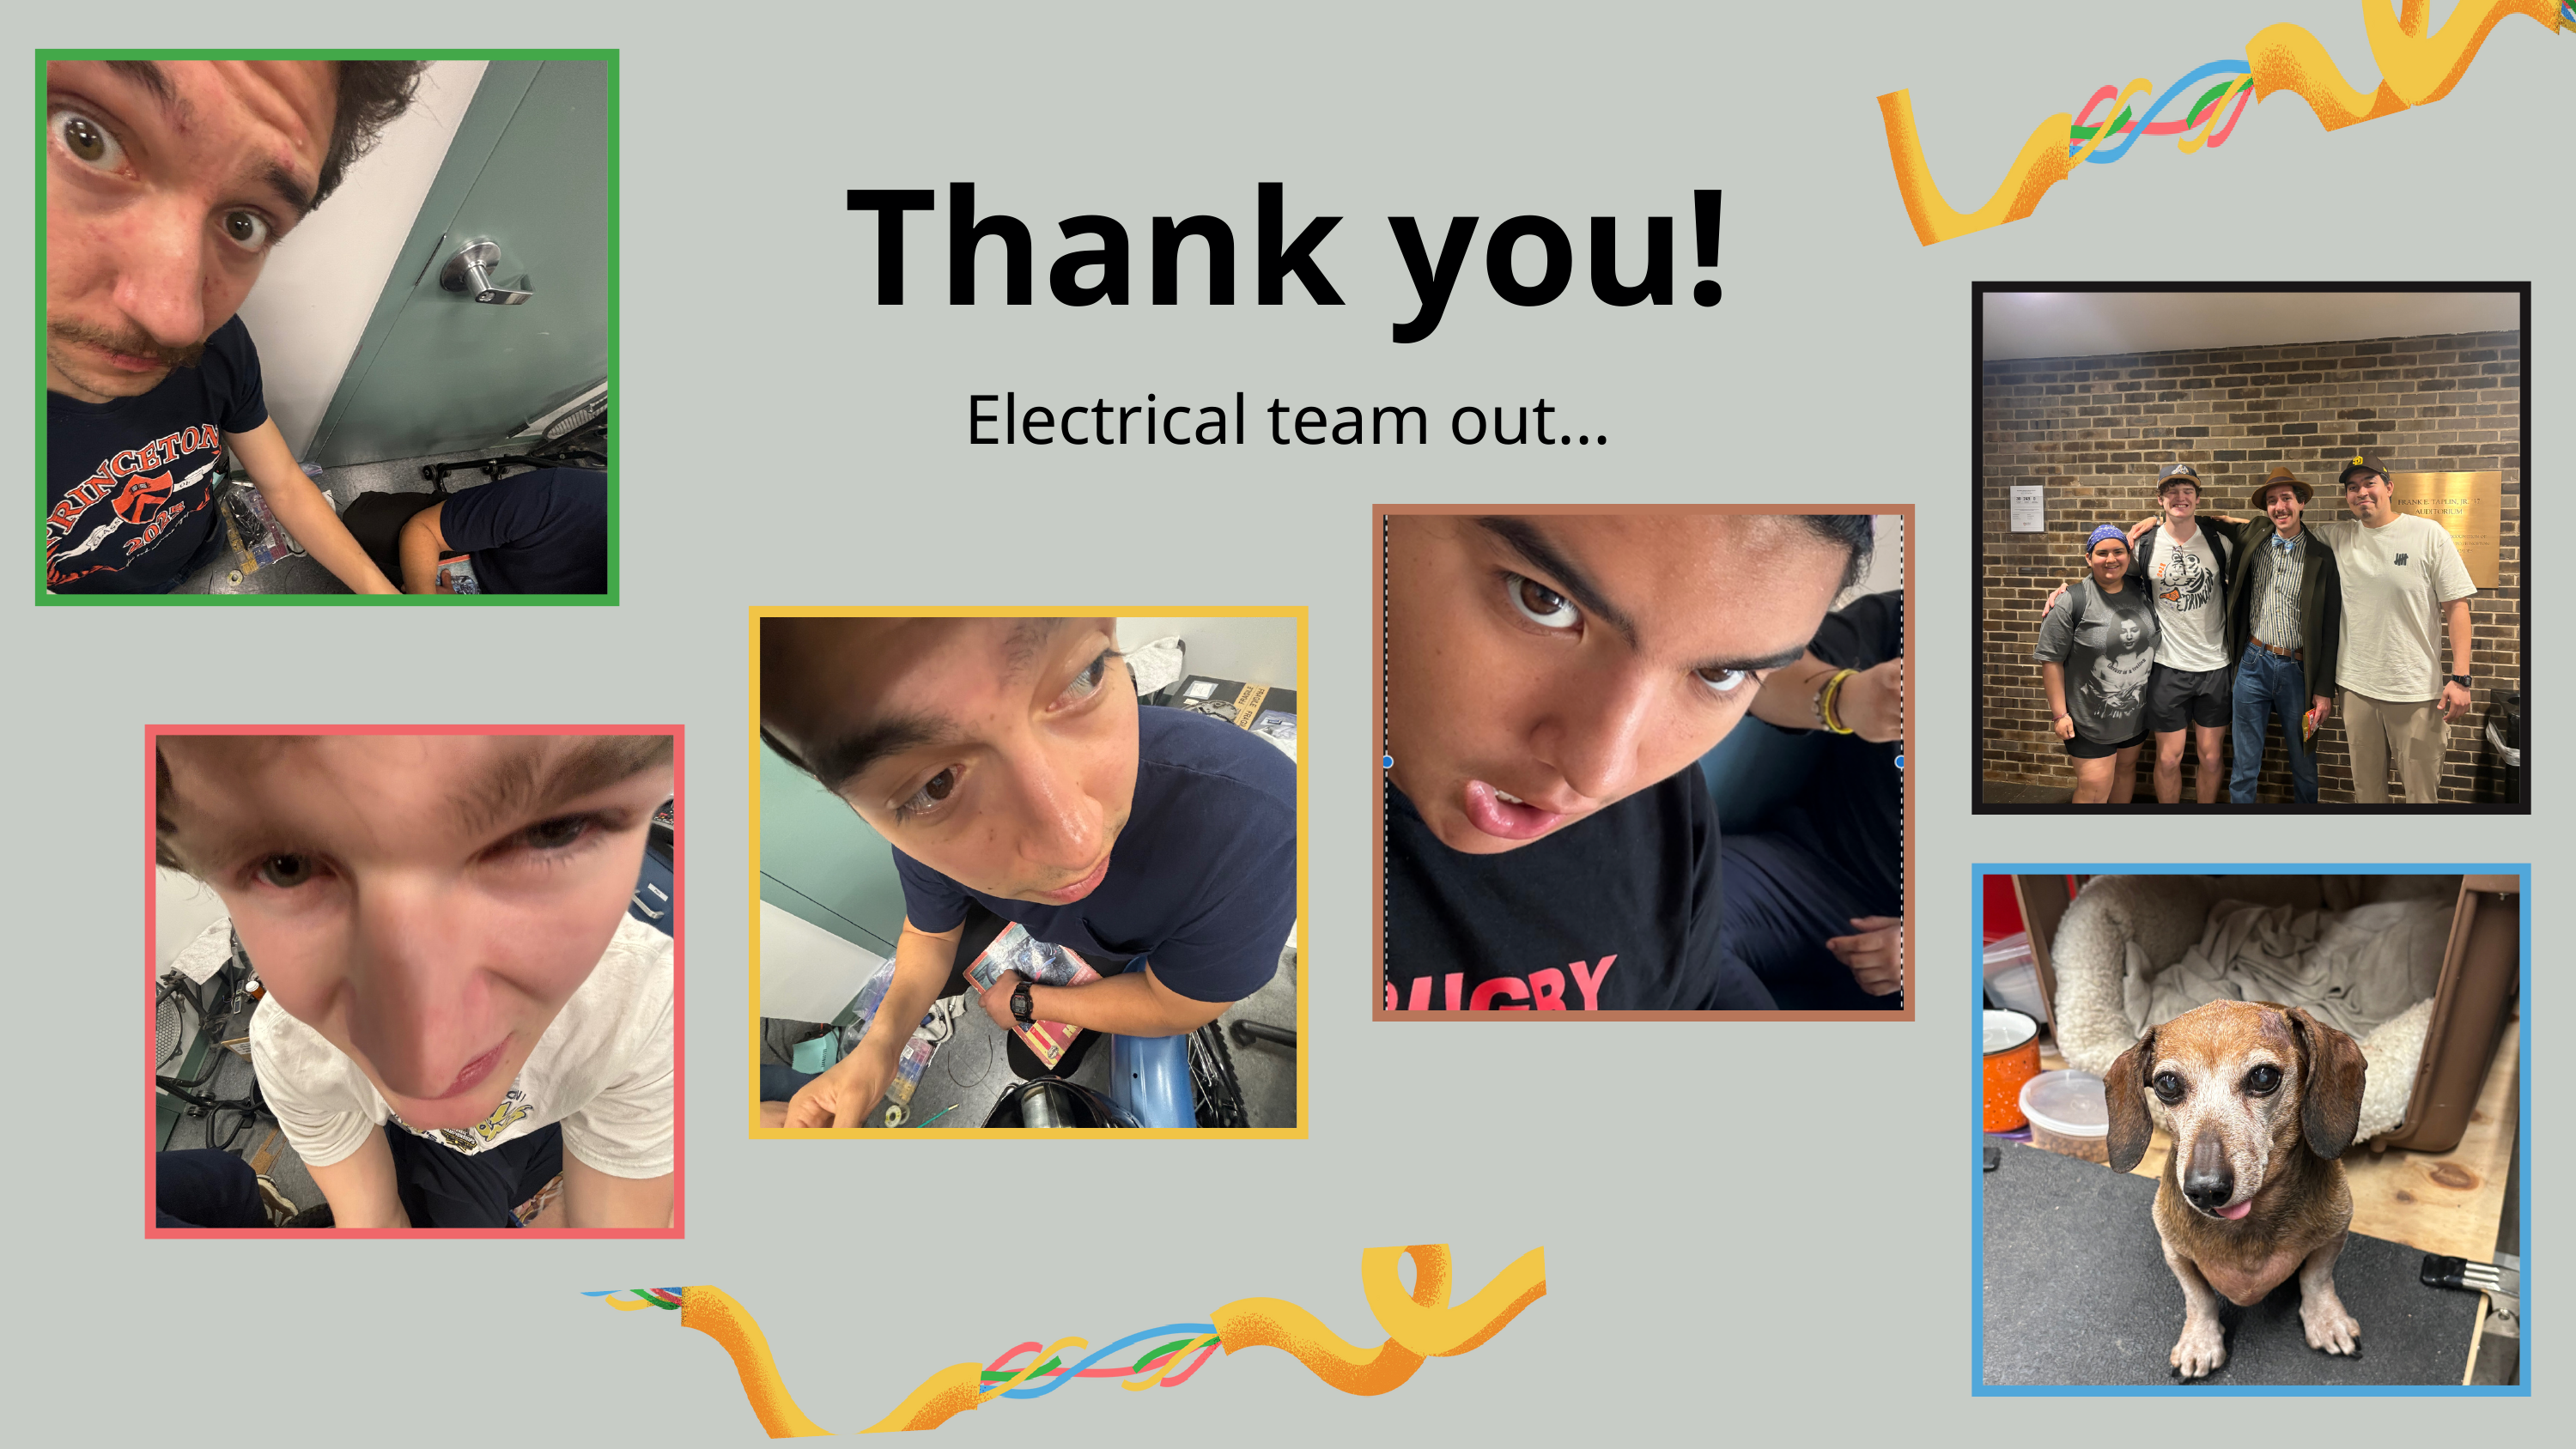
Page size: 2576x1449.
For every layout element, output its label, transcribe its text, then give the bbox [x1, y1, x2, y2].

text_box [748, 605, 1309, 1140]
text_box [1971, 863, 2531, 1397]
text_box [571, 1238, 1552, 1449]
text_box [1758, 0, 2576, 275]
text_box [34, 48, 620, 607]
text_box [1372, 503, 1916, 1022]
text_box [144, 724, 685, 1240]
text_box Electrical team out... [751, 376, 1825, 458]
text_box Thank you! [751, 161, 1825, 338]
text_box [1971, 281, 2531, 815]
